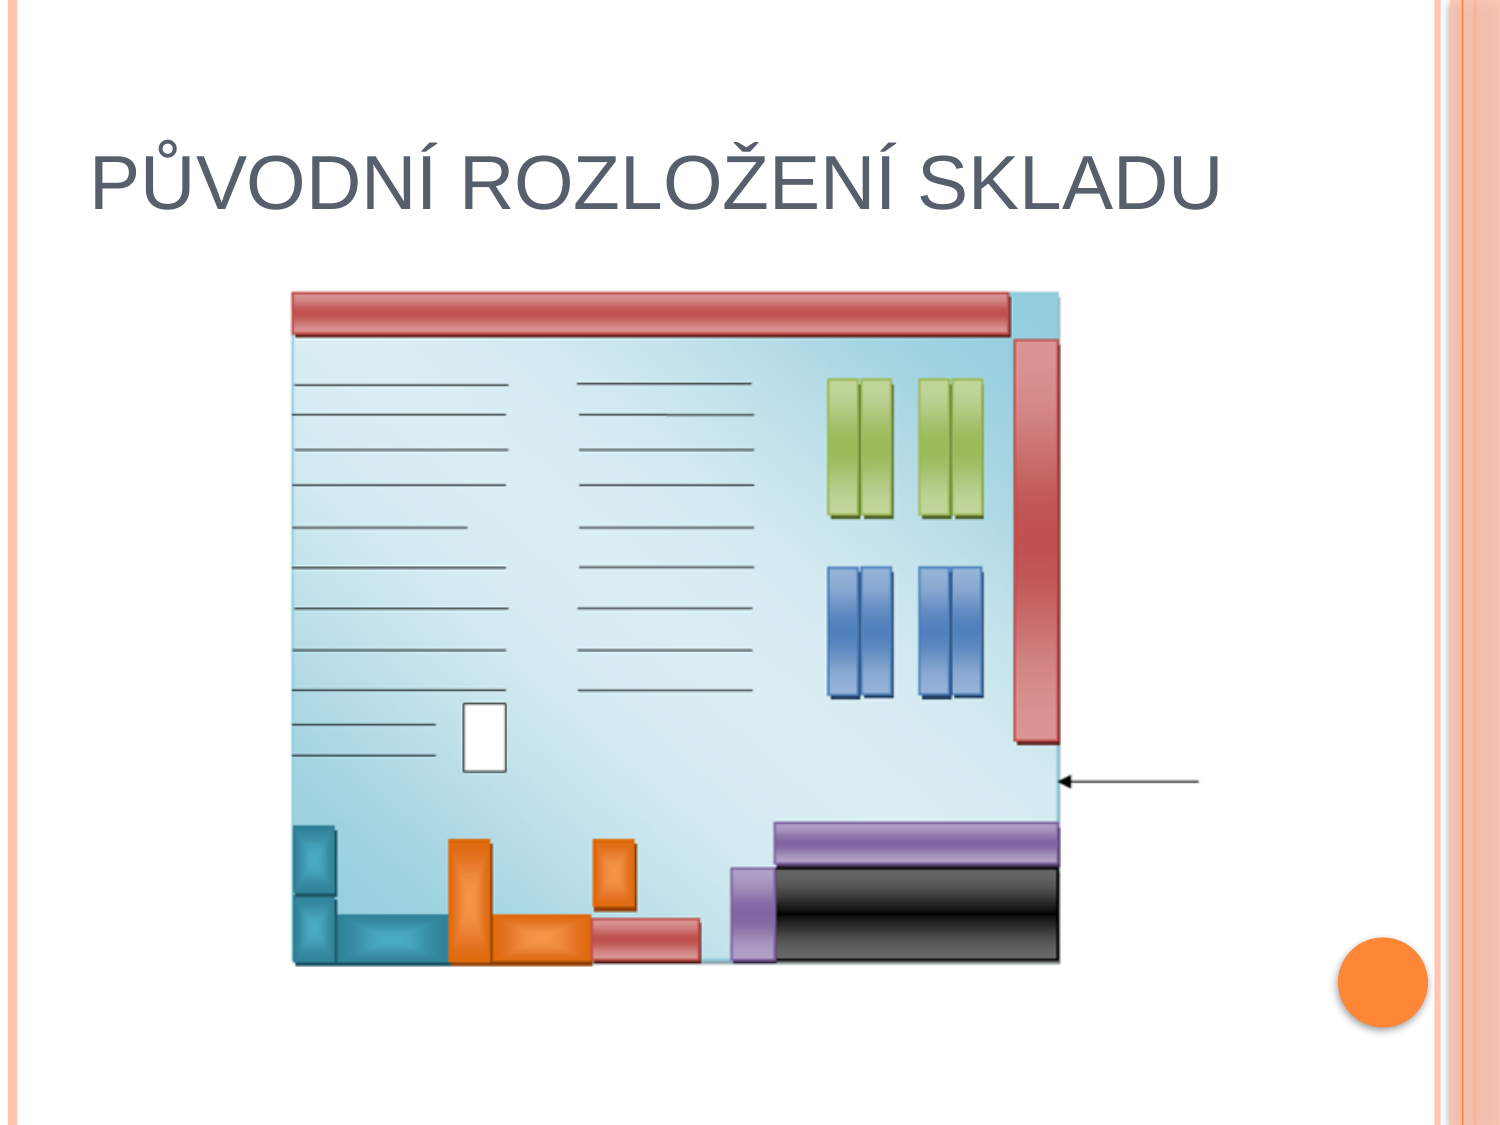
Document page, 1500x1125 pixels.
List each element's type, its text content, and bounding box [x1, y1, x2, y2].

title Původní rozložení skladu [75, 45, 1300, 233]
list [253, 264, 1208, 985]
